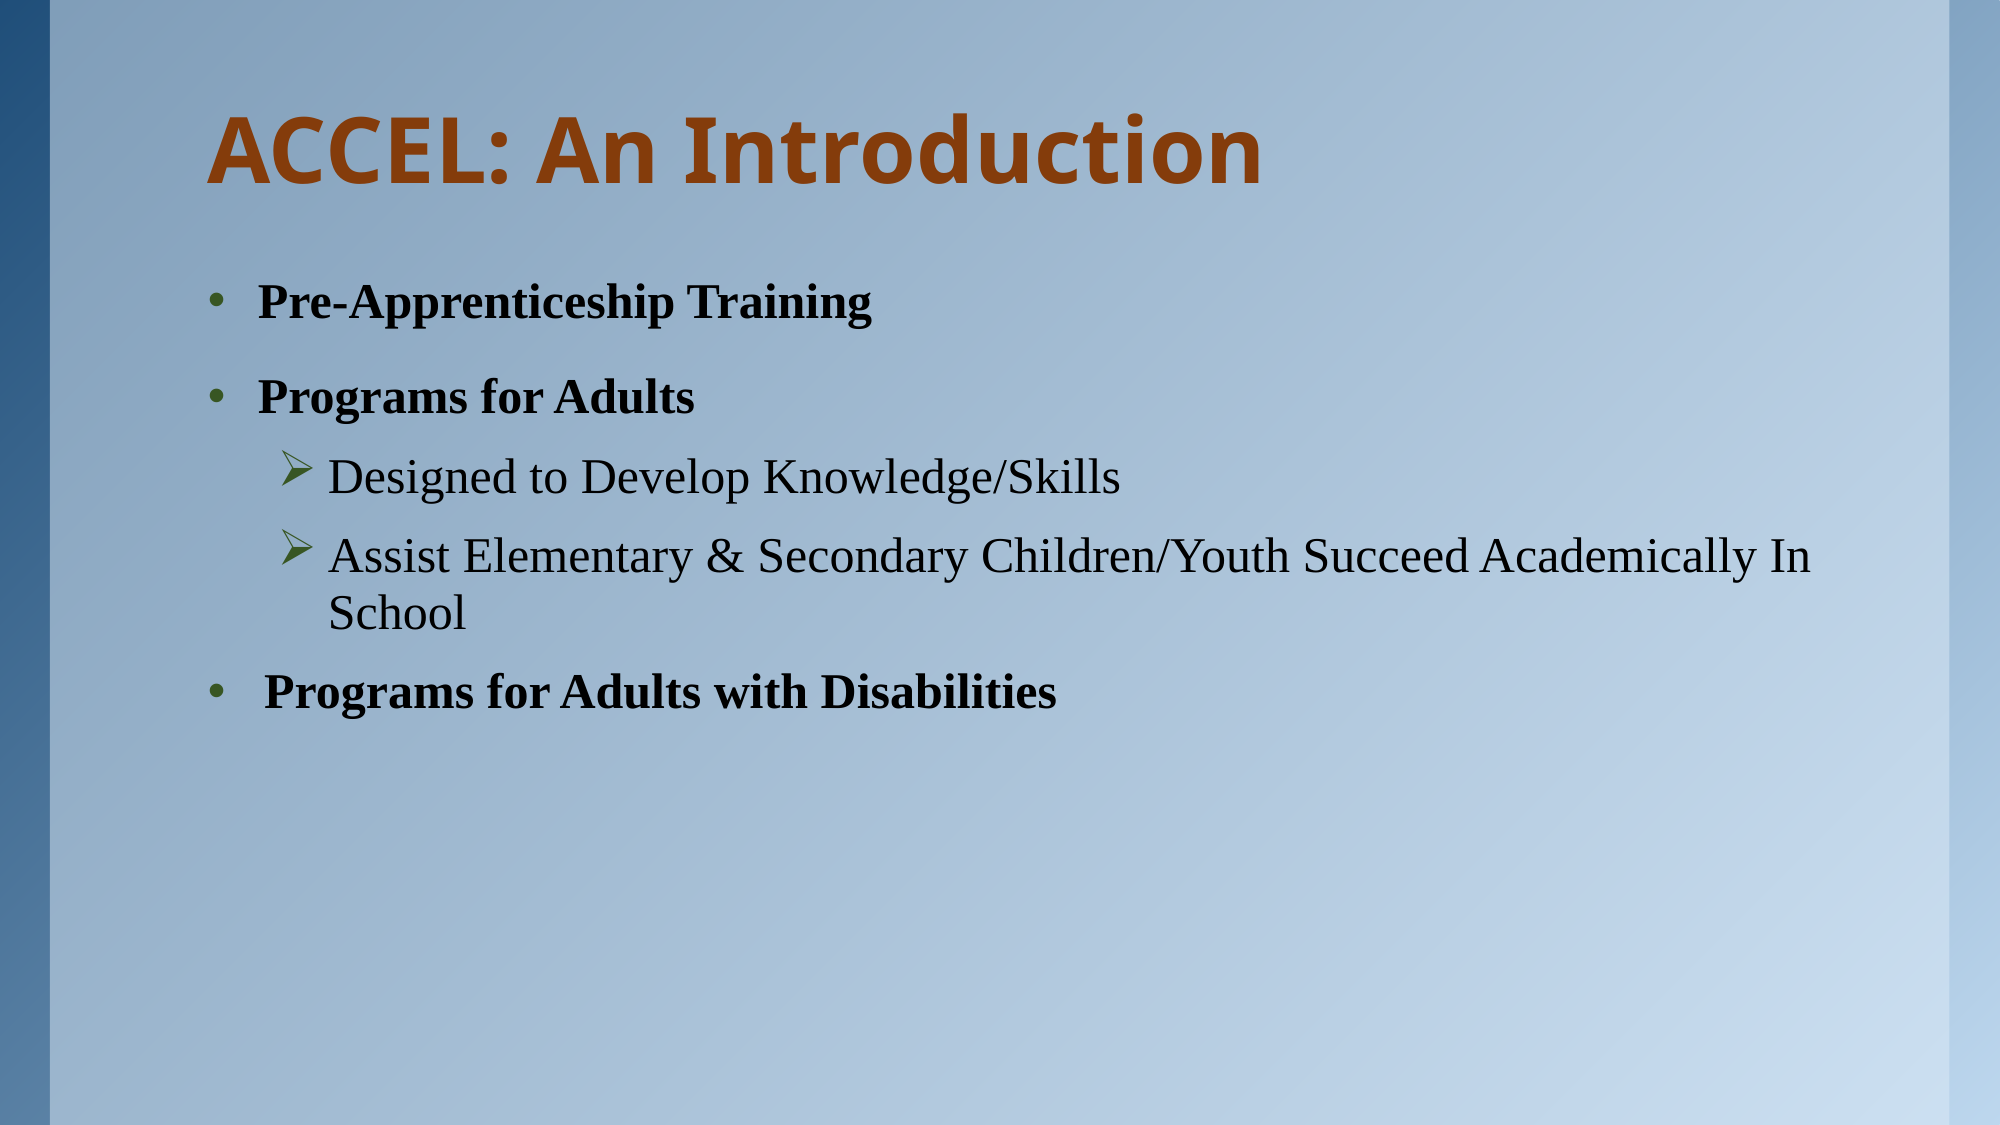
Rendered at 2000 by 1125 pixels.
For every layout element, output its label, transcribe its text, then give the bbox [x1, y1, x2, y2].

list Pre-Apprenticeship Training Programs for Adults Designed to Develop Knowledge/Skills Assist Elementary & Secondary Children/Youth Succeed Academically In School Programs for Adults with Disabilities [187, 262, 1854, 996]
title ACCEL: An Introduction [187, 37, 1854, 213]
